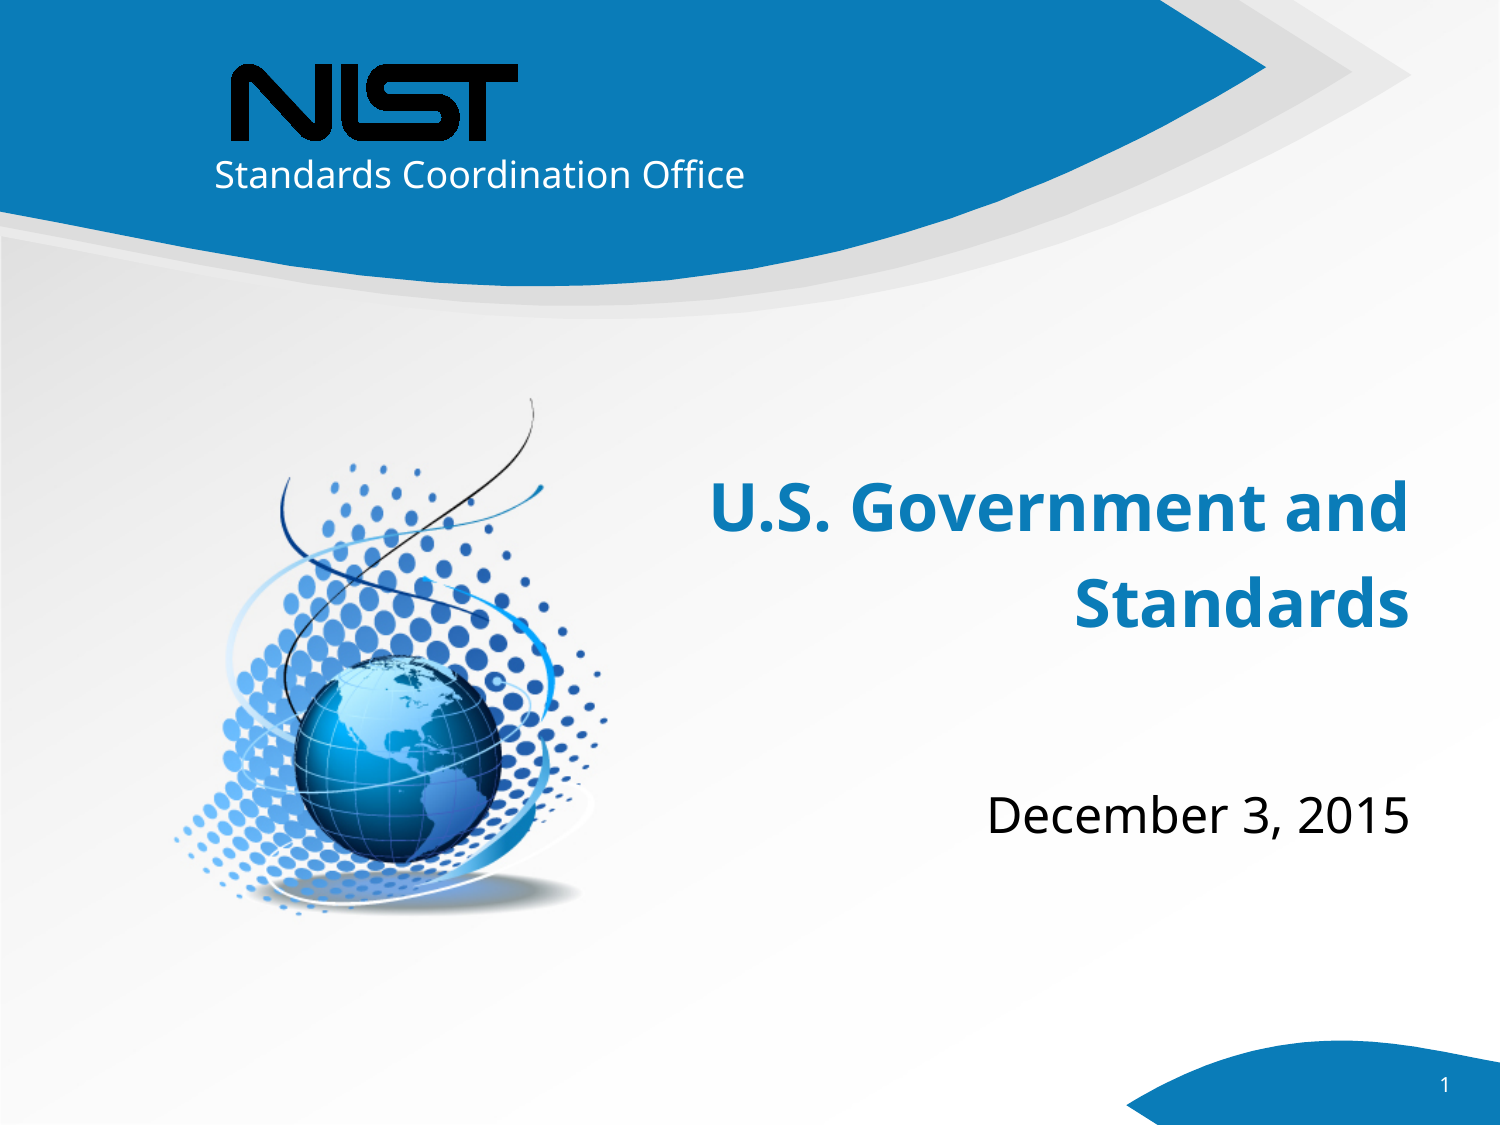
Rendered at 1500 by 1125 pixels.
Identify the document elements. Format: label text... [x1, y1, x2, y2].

subtitle December 3, 2015 [525, 715, 1427, 941]
picture [0, 0, 1500, 1125]
title U.S. Government and Standards [584, 396, 1427, 693]
slide_number 1 [1115, 1057, 1467, 1115]
